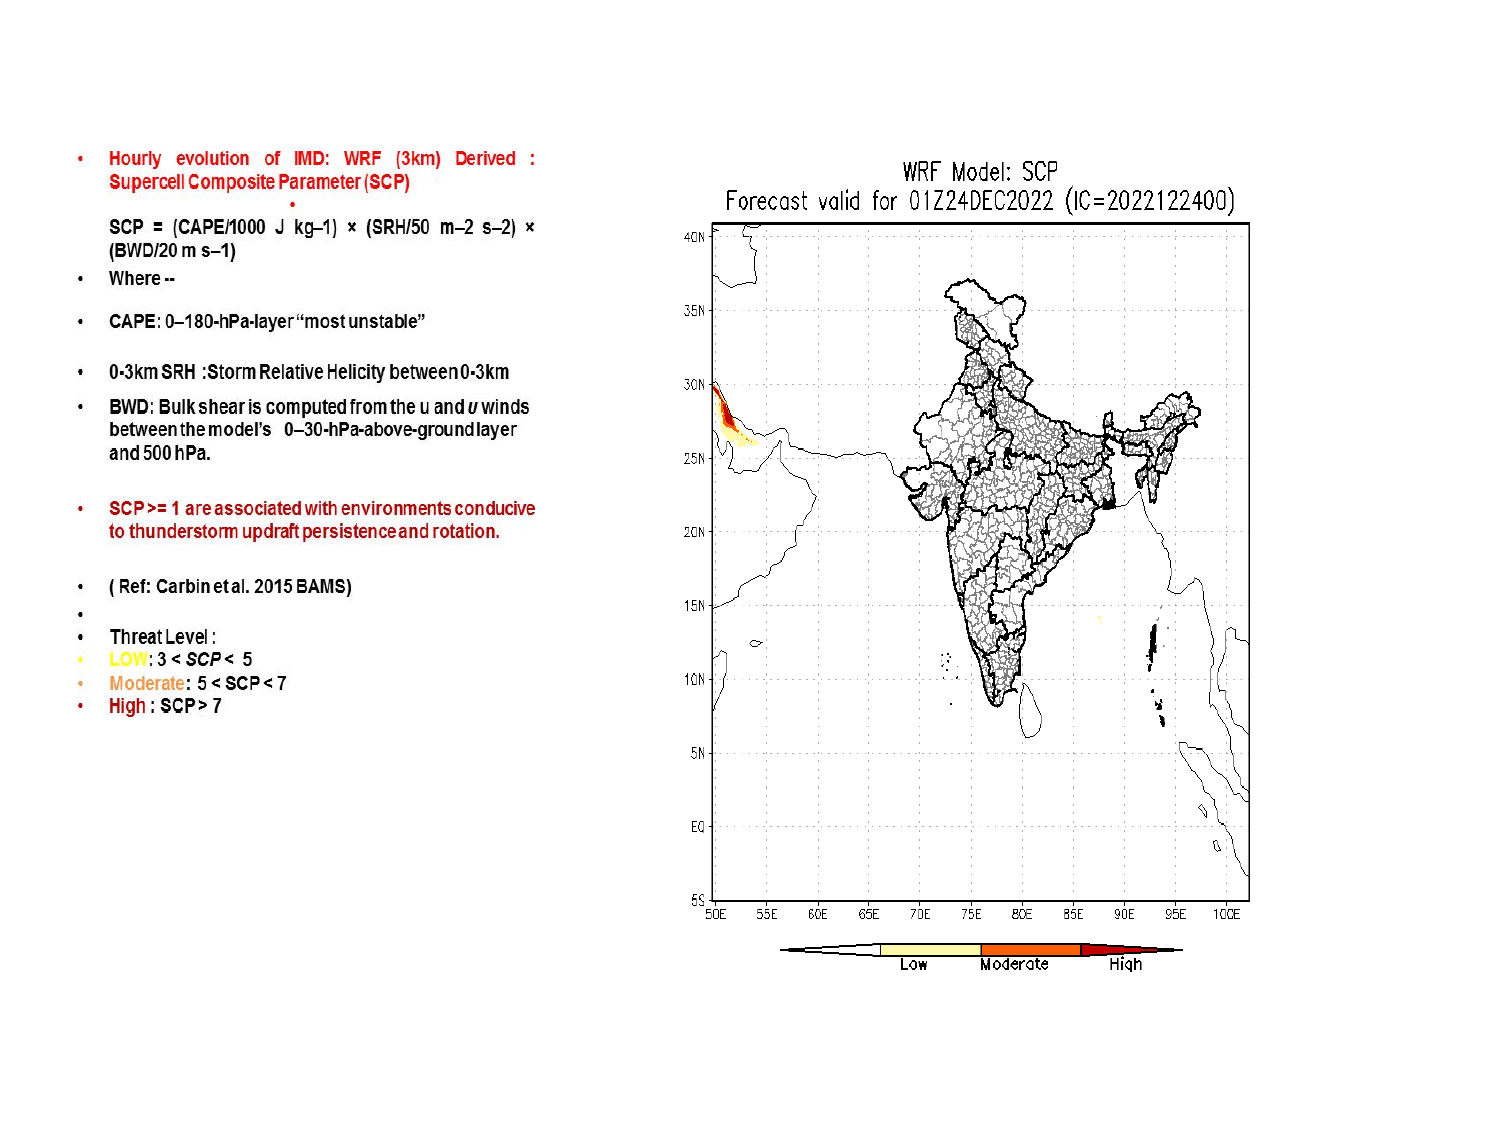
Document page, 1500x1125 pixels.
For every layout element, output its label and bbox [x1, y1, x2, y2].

picture [74, 149, 1426, 976]
